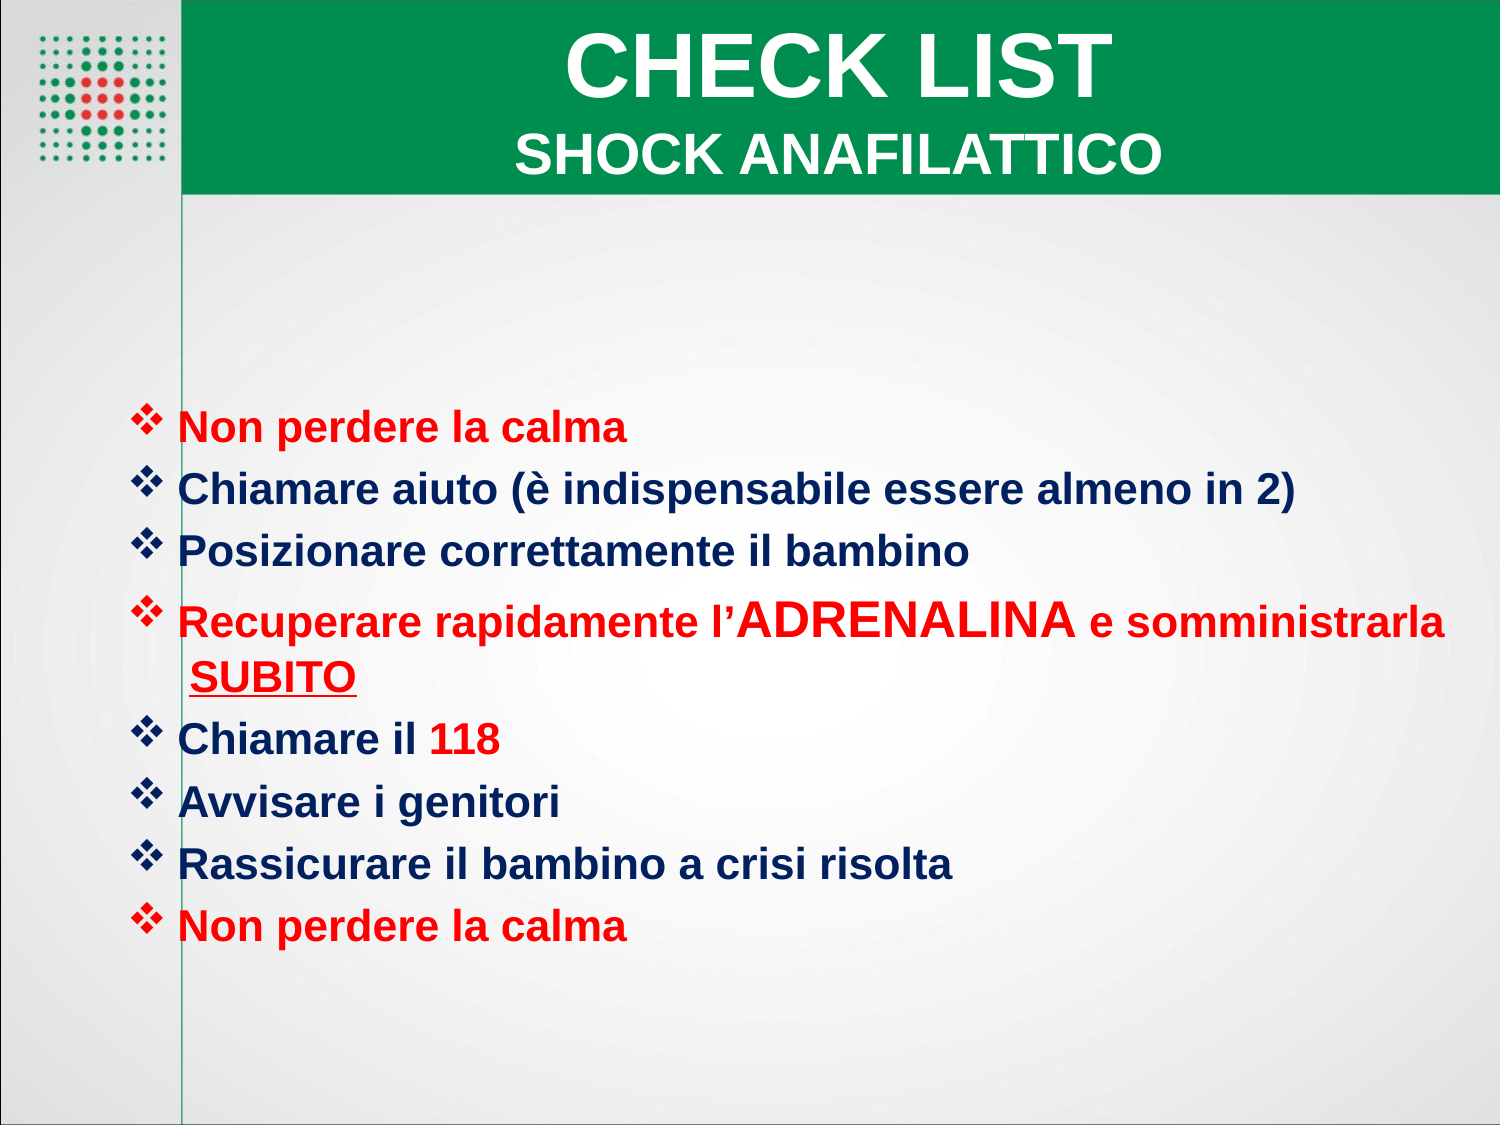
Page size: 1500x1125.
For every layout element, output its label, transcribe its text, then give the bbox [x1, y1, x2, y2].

list Non perdere la calma Chiamare aiuto (è indispensabile essere almeno in 2) Posizionare correttamente il bambino Recuperare rapidamente l’ADRENALINA e somministrarla SUBITO Chiamare il 118 Avvisare i genitori Rassicurare il bambino a crisi risolta Non perdere la calma [111, 326, 1463, 967]
picture [0, 0, 1500, 1125]
title CHECK LIST SHOCK ANAFILATTICO [253, 42, 1426, 150]
